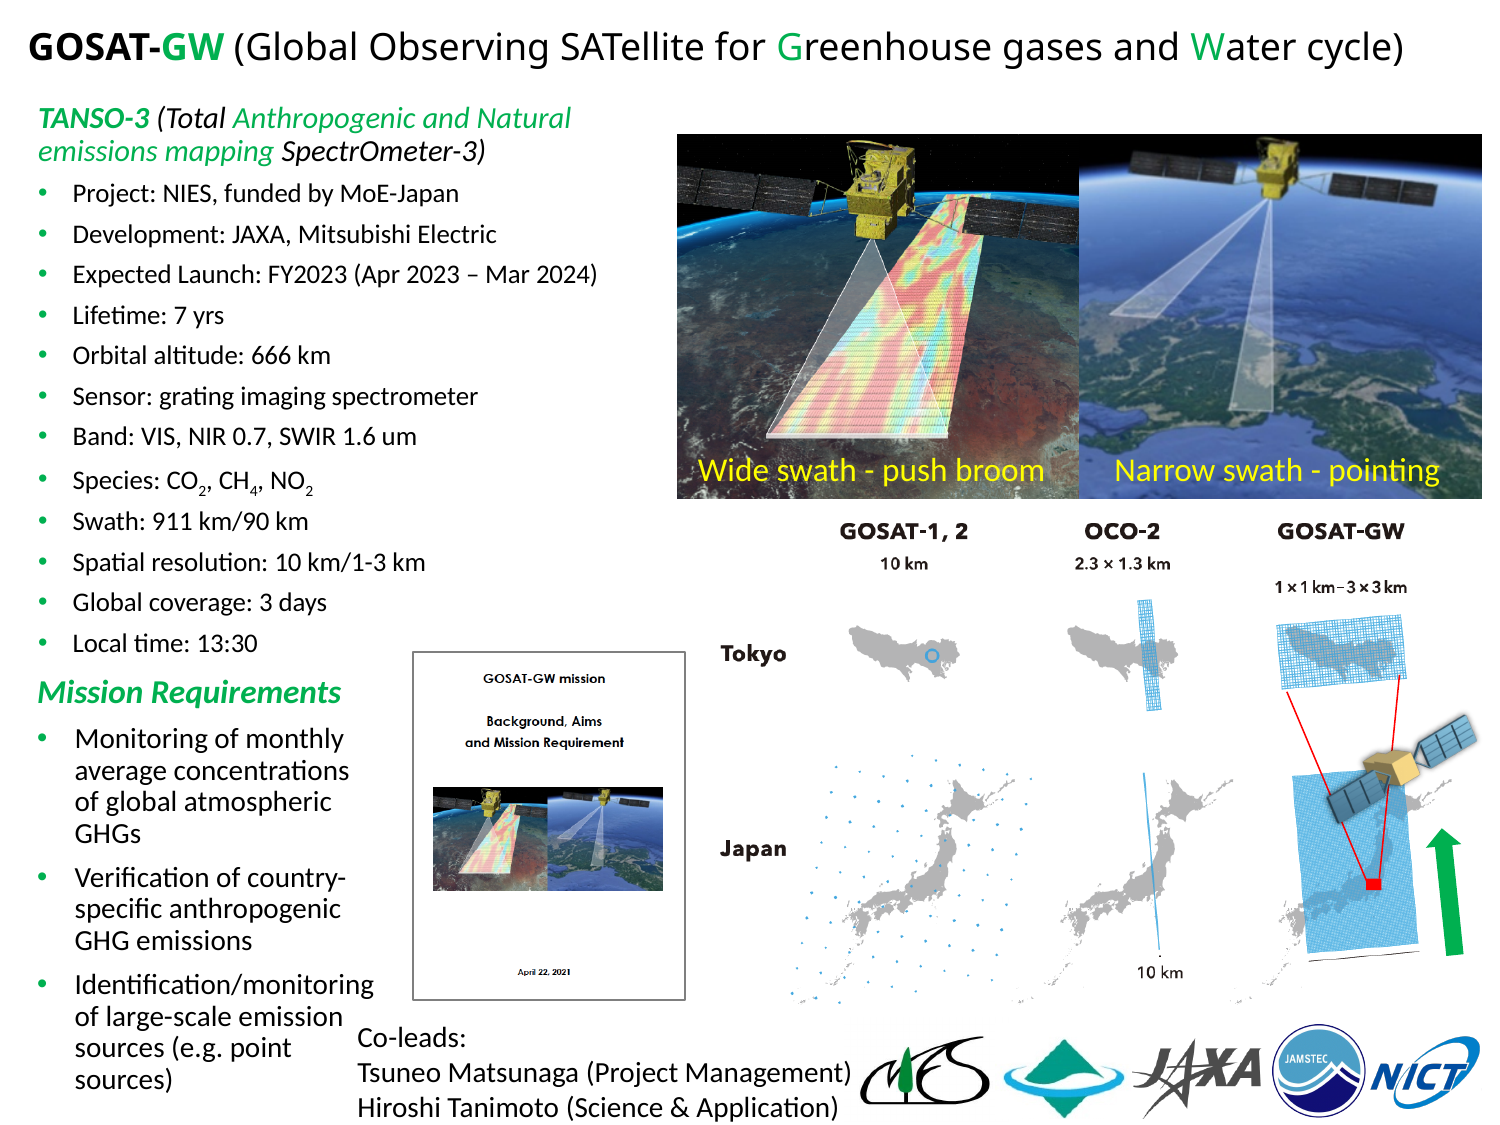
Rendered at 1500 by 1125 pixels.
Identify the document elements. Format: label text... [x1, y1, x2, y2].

text_box TANSO-3 (Total Anthropogenic and Natural emissions mapping SpectrOmeter-3) Project: NIES, funded by MoE-Japan Development: JAXA, Mitsubishi Electric Expected Launch: FY2023 (Apr 2023 – Mar 2024) Lifetime: 7 yrs Orbital altitude: 666 km Sensor: grating imaging spectrometer Band: VIS, NIR 0.7, SWIR 1.6 um Species: CO2, CH4, NO2 Swath: 911 km/90 km Spatial resolution: 10 km/1-3 km Global coverage: 3 days Local time: 13:30 [23, 94, 683, 668]
picture [1369, 1034, 1482, 1111]
list Mission Requirements Monitoring of monthly average concentrations of global atmospheric GHGs Verification of country-specific anthropogenic GHG emissions Identification/monitoring of large-scale emission sources (e.g. point sources) [22, 667, 393, 1114]
picture [676, 134, 1482, 499]
picture [413, 652, 685, 1000]
picture [1272, 1023, 1367, 1118]
text_box Co-leads: Tsuneo Matsunaga (Project Management) Hiroshi Tanimoto (Science & Application) [342, 1011, 838, 1121]
picture [1340, 685, 1492, 853]
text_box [714, 508, 1461, 1020]
text_box GOSAT-GW (Global Observing SATellite for Greenhouse gases and Water cycle) [12, 15, 1488, 76]
picture [843, 1017, 1267, 1122]
